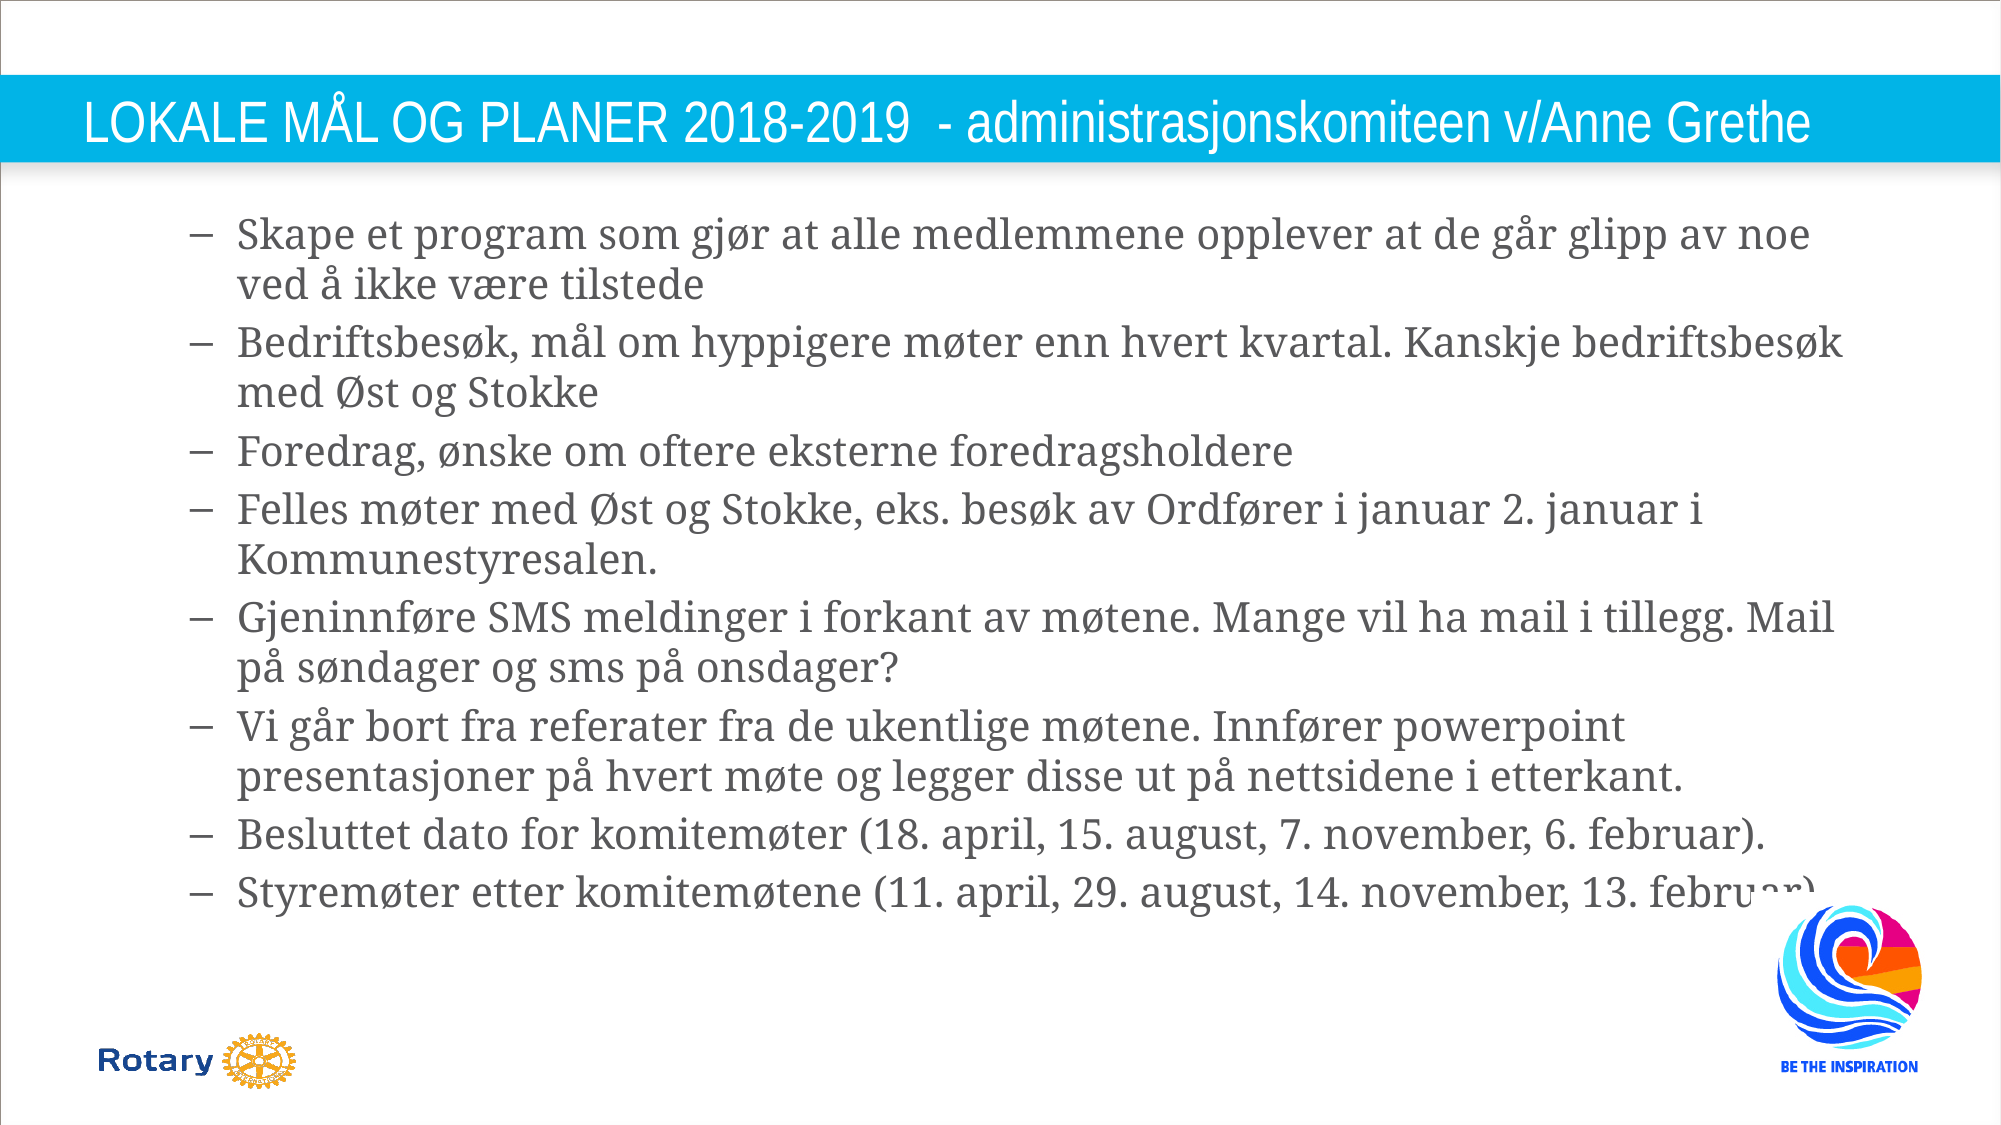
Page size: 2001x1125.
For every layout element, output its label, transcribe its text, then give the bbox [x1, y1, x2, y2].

picture [99, 1033, 296, 1089]
title LOKALE MÅL OG PLANER 2018-2019 - administrasjonskomiteen v/Anne Grethe [83, 75, 2000, 163]
picture [1751, 892, 1947, 1088]
list Skape et program som gjør at alle medlemmene opplever at de går glipp av noe ved å ikke være tilstede Bedriftsbesøk, mål om hyppigere møter enn hvert kvartal. Kanskje bedriftsbesøk med Øst og Stokke Foredrag, ønske om oftere eksterne foredragsholdere Felles møter med Øst og Stokke, eks. besøk av Ordfører i januar 2. januar i Kommunestyresalen. Gjeninnføre SMS meldinger i forkant av møtene. Mange vil ha mail i tillegg. Mail på søndager og sms på onsdager? Vi går bort fra referater fra de ukentlige møtene. Innfører powerpoint presentasjoner på hvert møte og legger disse ut på nettsidene i etterkant. Besluttet dato for komitemøter (18. april, 15. august, 7. november, 6. februar). Styremøter etter komitemøtene (11. april, 29. august, 14. november, 13. februar) [99, 200, 1900, 943]
